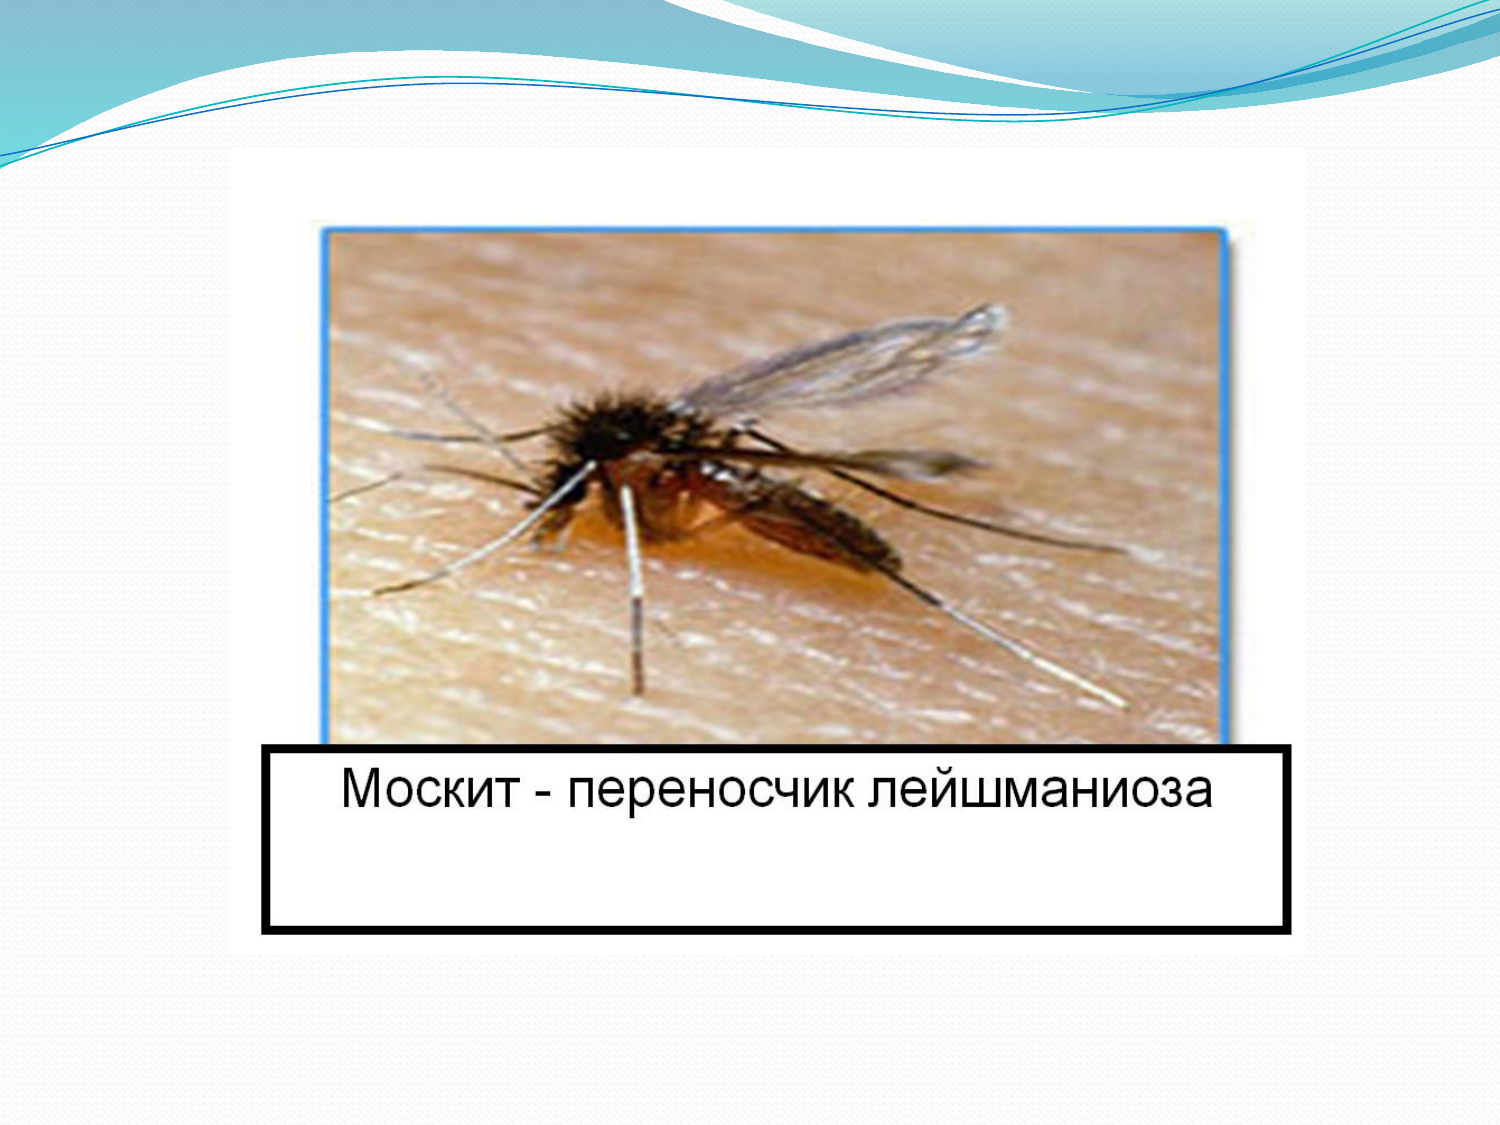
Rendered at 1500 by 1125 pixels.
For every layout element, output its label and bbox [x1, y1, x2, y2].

list [229, 148, 1305, 955]
